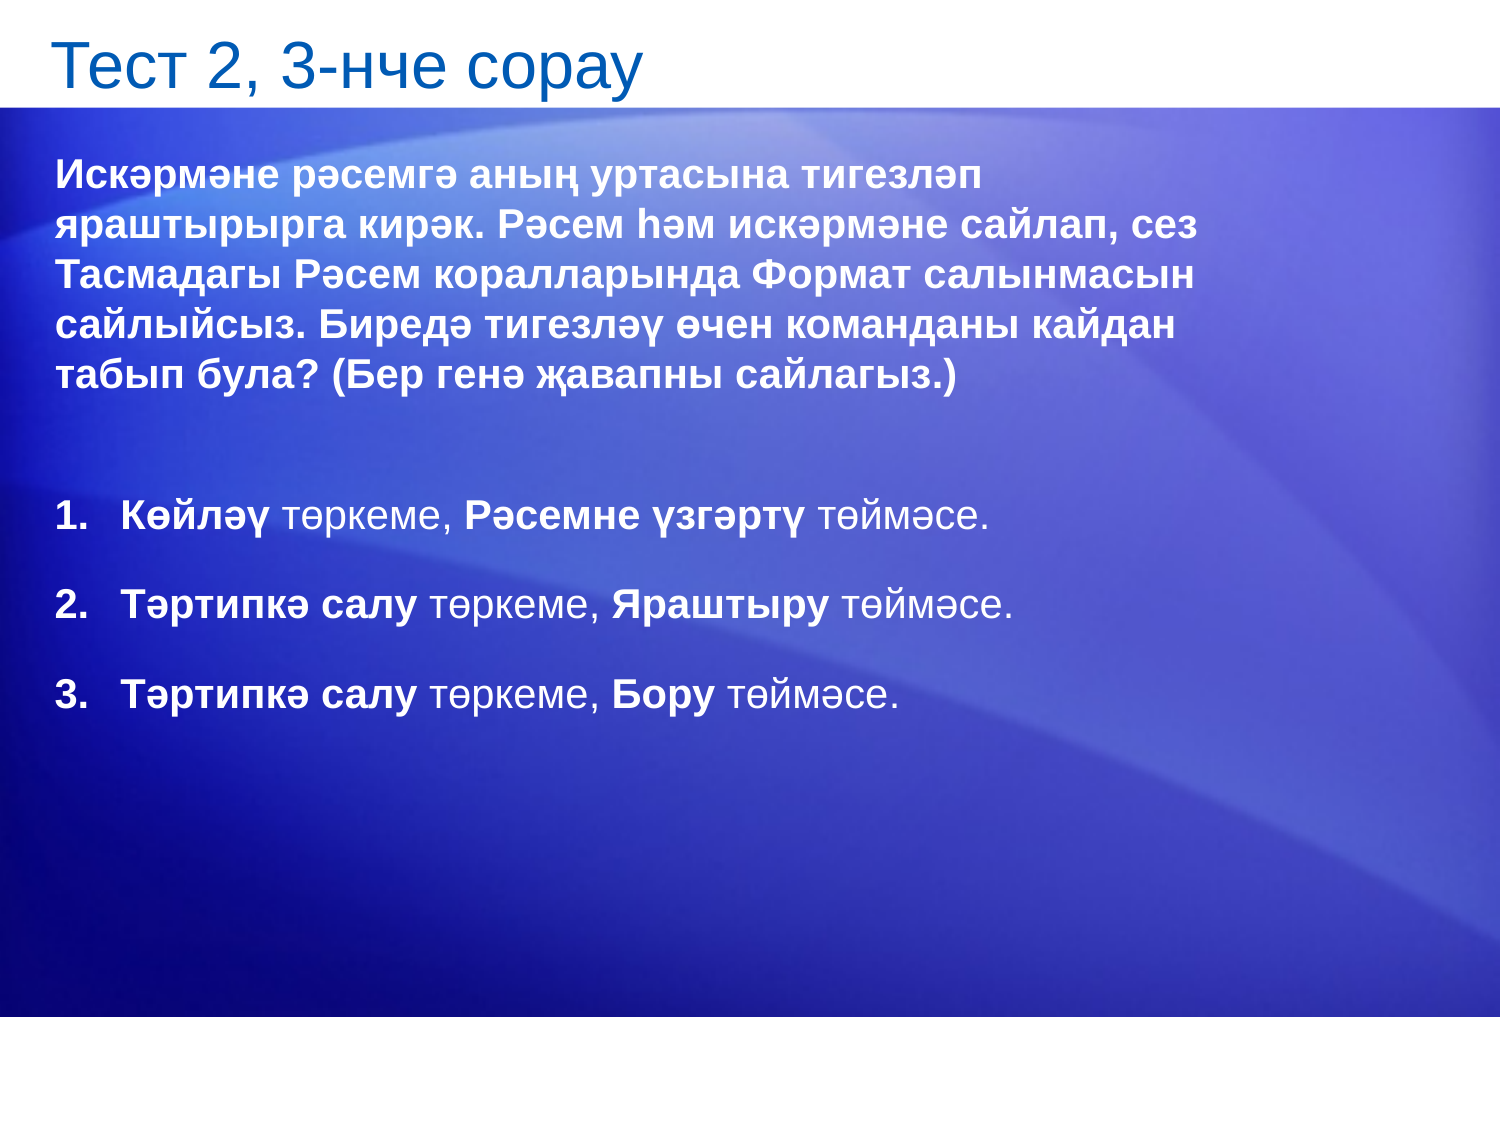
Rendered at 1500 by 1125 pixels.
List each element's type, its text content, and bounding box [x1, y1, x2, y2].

text_box Көйләү төркеме, Рәсемне үзгәртү төймәсе. Тәртипкә салу төркеме, Яраштыру төймәсе. Тәртипкә салу төркеме, Бору төймәсе. [39, 480, 1291, 990]
title Тест 2, 3-нче сорау [34, 11, 1386, 113]
list Искәрмәне рәсемгә аның уртасына тигезләп яраштырырга кирәк. Рәсем һәм искәрмәне сайлап, сез Тасмадагы Рәсем коралларында Формат салынмасын сайлыйсыз. Биредә тигезләү өчен команданы кайдан табып була? (Бер генә җавапны сайлагыз.) [39, 139, 1301, 335]
picture [0, 108, 1500, 1017]
